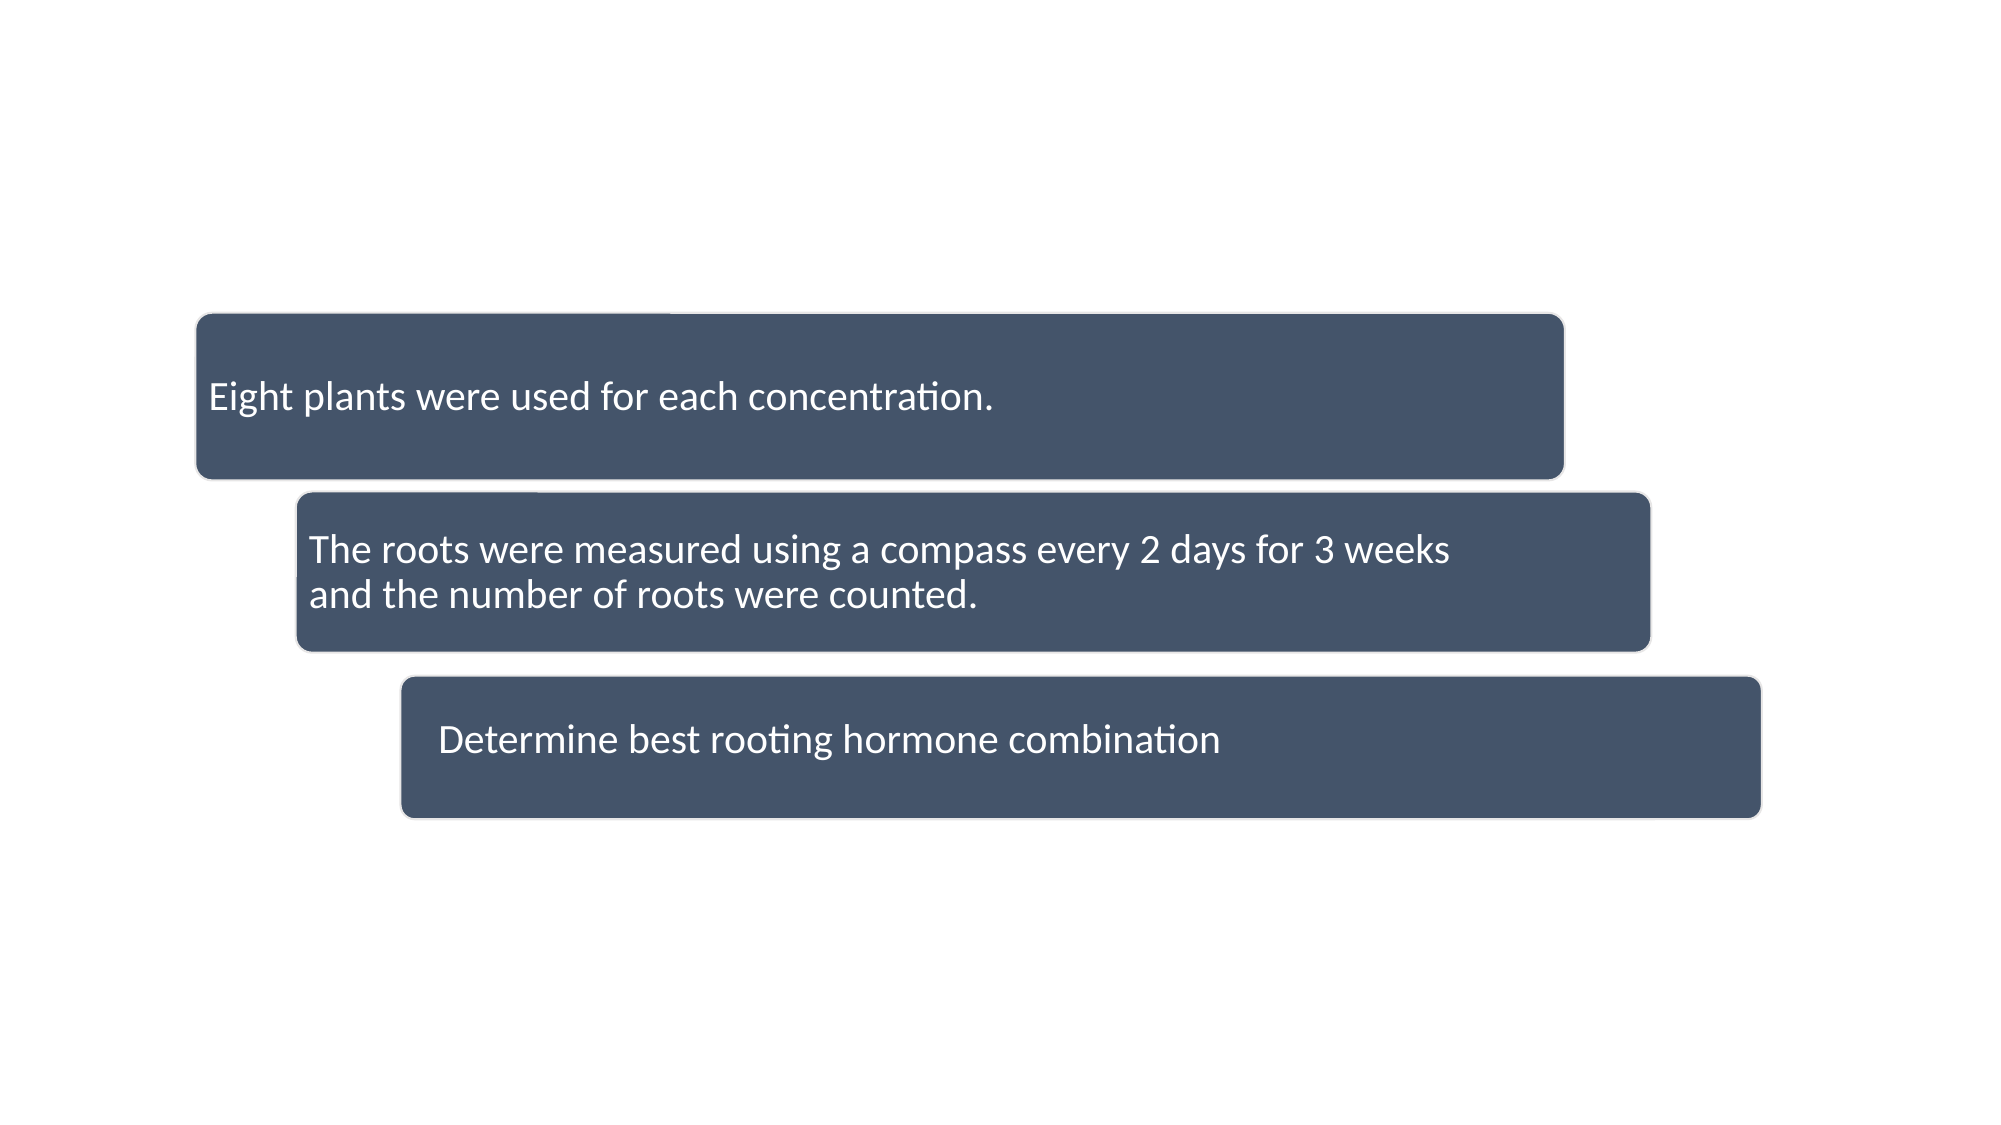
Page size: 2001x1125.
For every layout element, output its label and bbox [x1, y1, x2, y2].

text_box [195, 312, 1565, 481]
text_box [400, 675, 1762, 829]
text_box [295, 491, 1652, 653]
